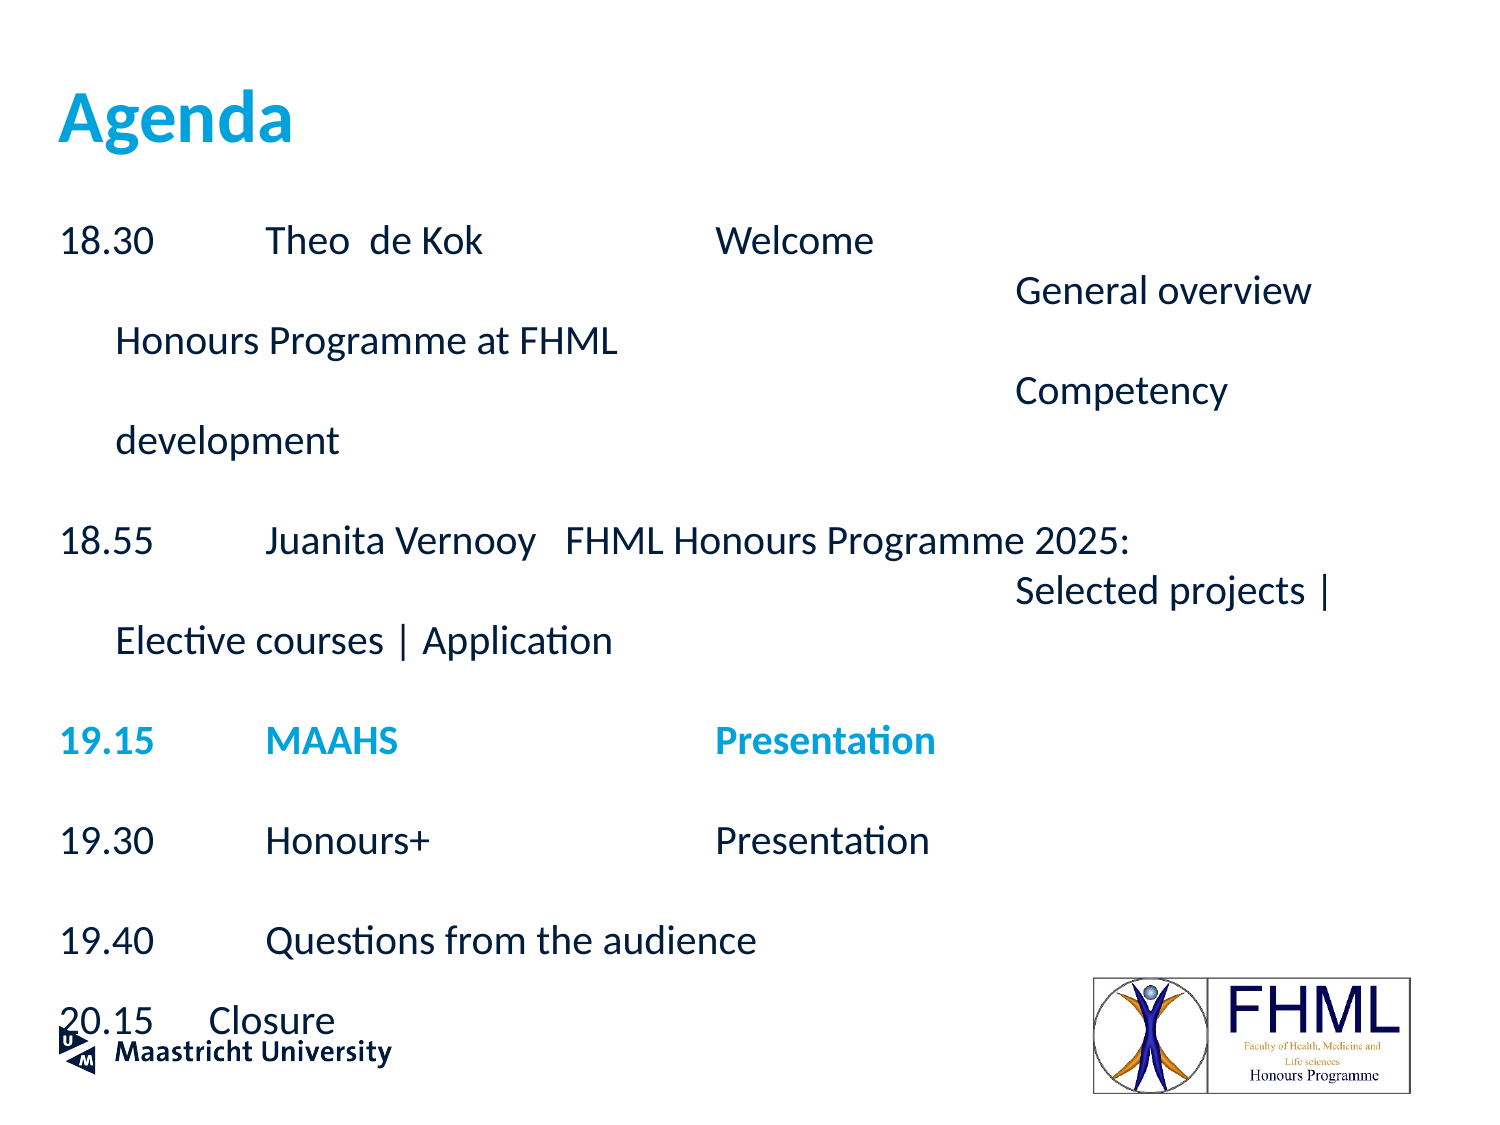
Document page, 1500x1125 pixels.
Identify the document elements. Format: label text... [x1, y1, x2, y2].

title Agenda [59, 67, 1425, 192]
list 18.30 Theo de Kok Welcome General overview Honours Programme at FHML Competency development 18.55 Juanita Vernooy FHML Honours Programme 2025: Selected projects | Elective courses | Application 19.15 MAAHS Presentation 19.30 Honours+ Presentation 19.40 Questions from the audience 20.15 Closure [59, 212, 1425, 808]
picture [1092, 975, 1412, 1095]
picture [59, 1012, 405, 1096]
